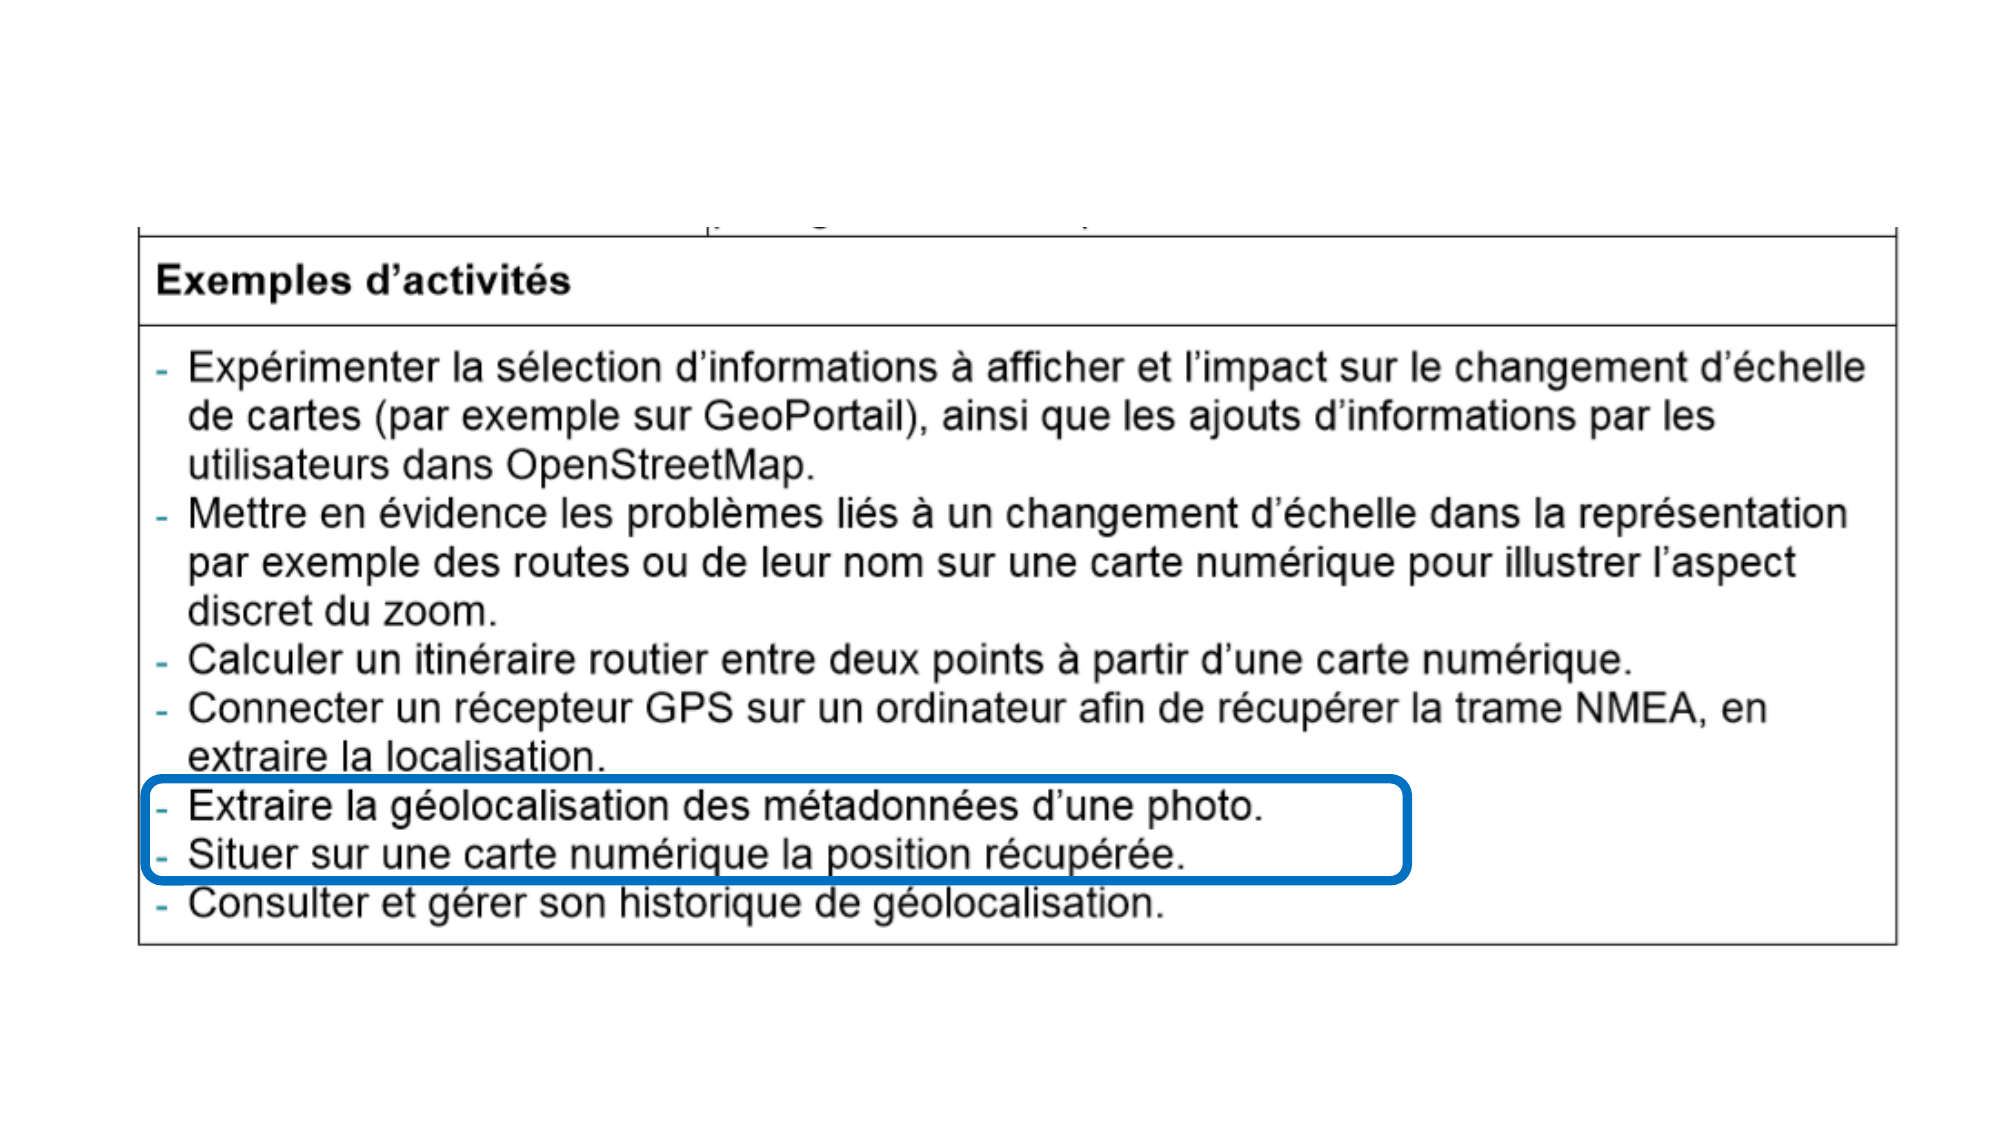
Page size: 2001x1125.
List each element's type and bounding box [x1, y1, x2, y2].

picture [122, 227, 1912, 957]
